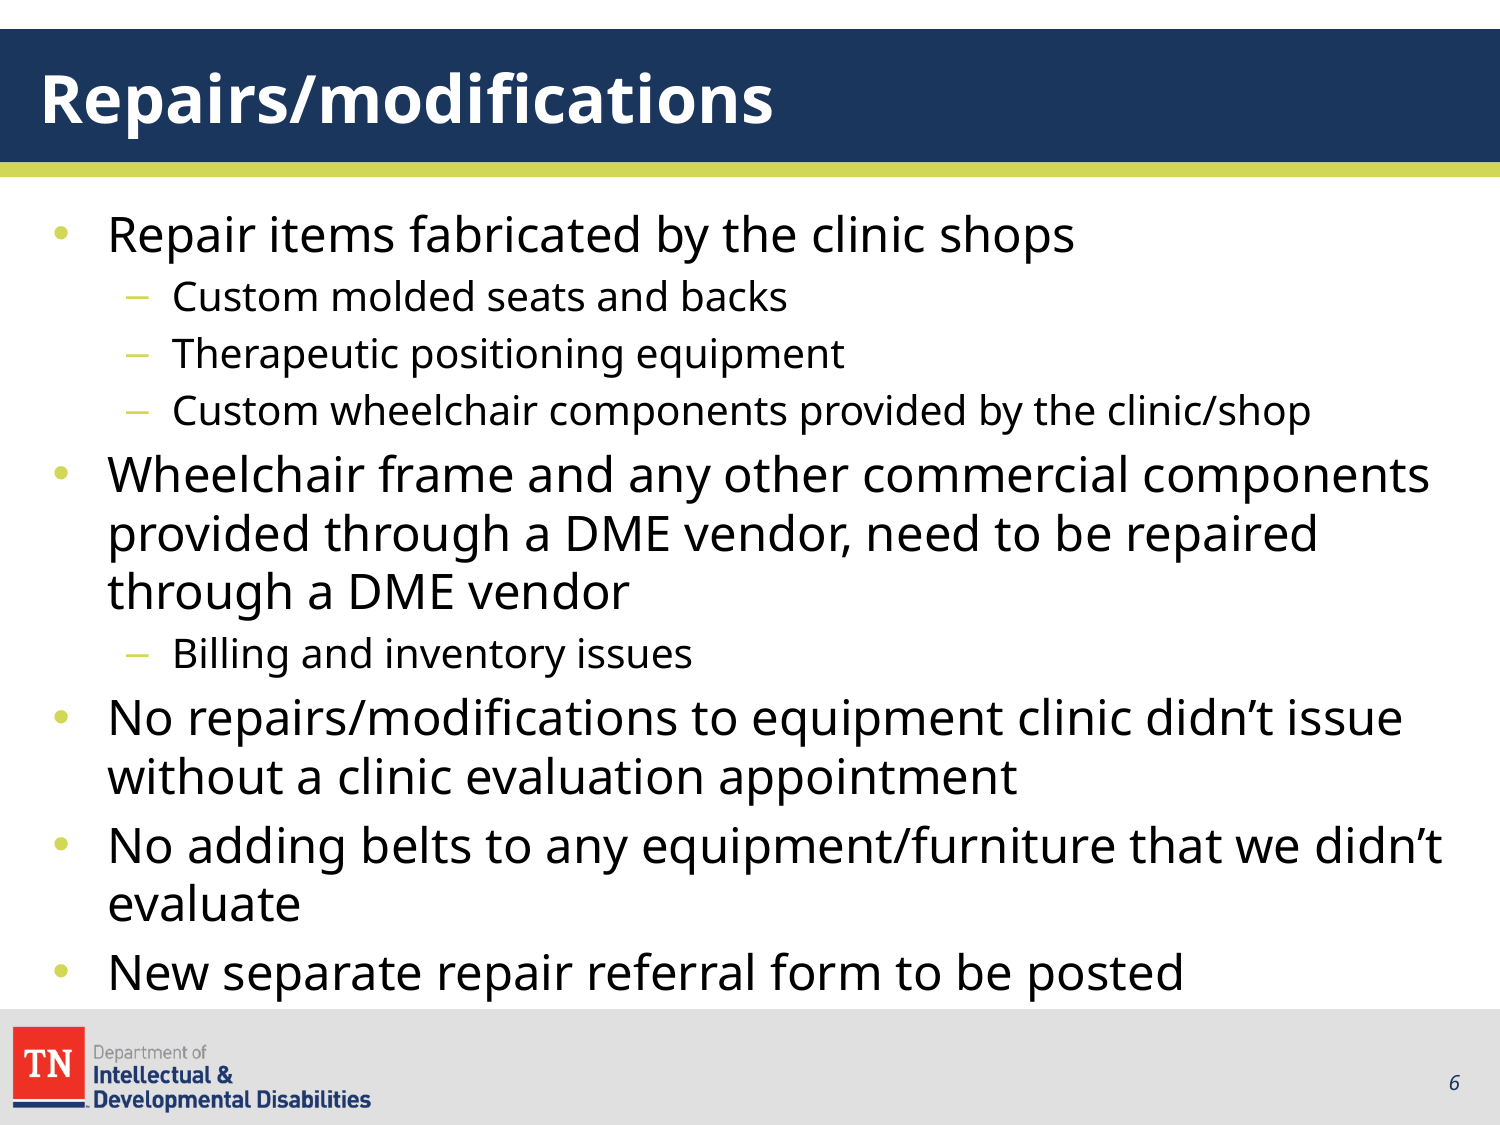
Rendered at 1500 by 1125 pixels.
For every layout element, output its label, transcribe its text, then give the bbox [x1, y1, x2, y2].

slide_number 6 [1125, 1045, 1475, 1106]
list Repair items fabricated by the clinic shops Custom molded seats and backs Therapeutic positioning equipment Custom wheelchair components provided by the clinic/shop Wheelchair frame and any other commercial components provided through a DME vendor, need to be repaired through a DME vendor Billing and inventory issues No repairs/modifications to equipment clinic didn’t issue without a clinic evaluation appointment No adding belts to any equipment/furniture that we didn’t evaluate New separate repair referral form to be posted [37, 195, 1475, 1010]
title Repairs/modifications [24, 29, 1475, 165]
picture [1, 1009, 382, 1125]
